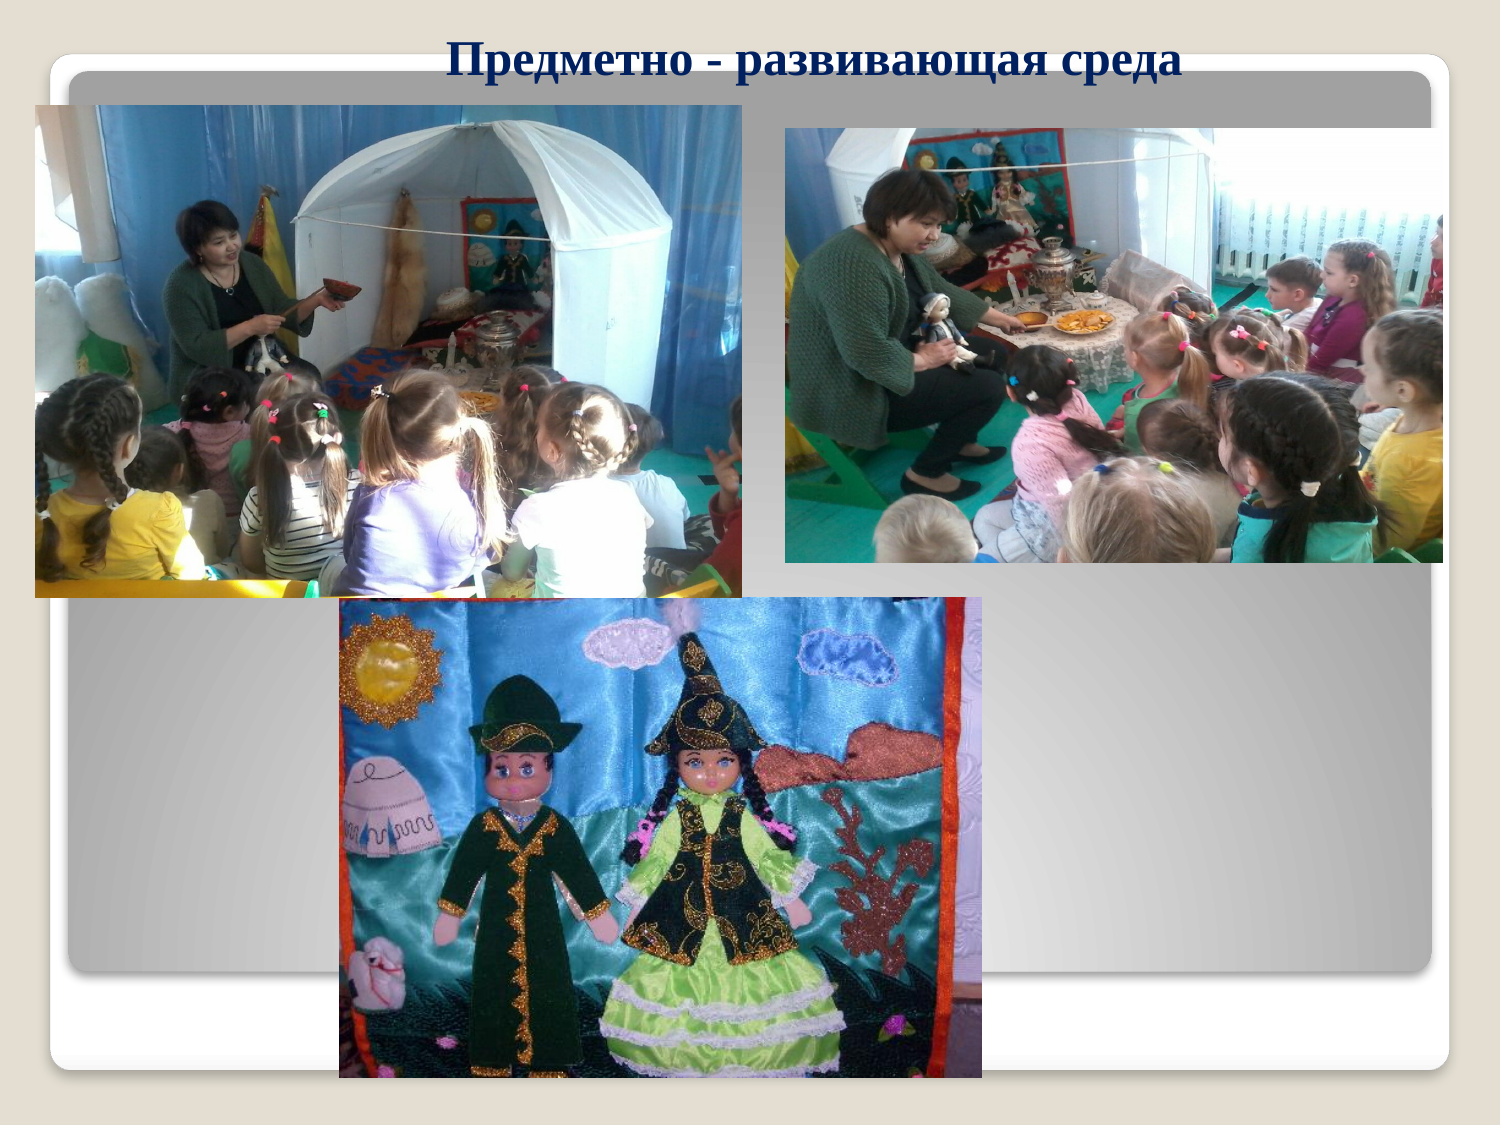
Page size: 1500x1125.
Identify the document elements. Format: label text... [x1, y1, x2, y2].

picture [784, 128, 1443, 563]
picture [34, 105, 982, 1079]
title Предметно - развивающая среда [269, 0, 1360, 153]
